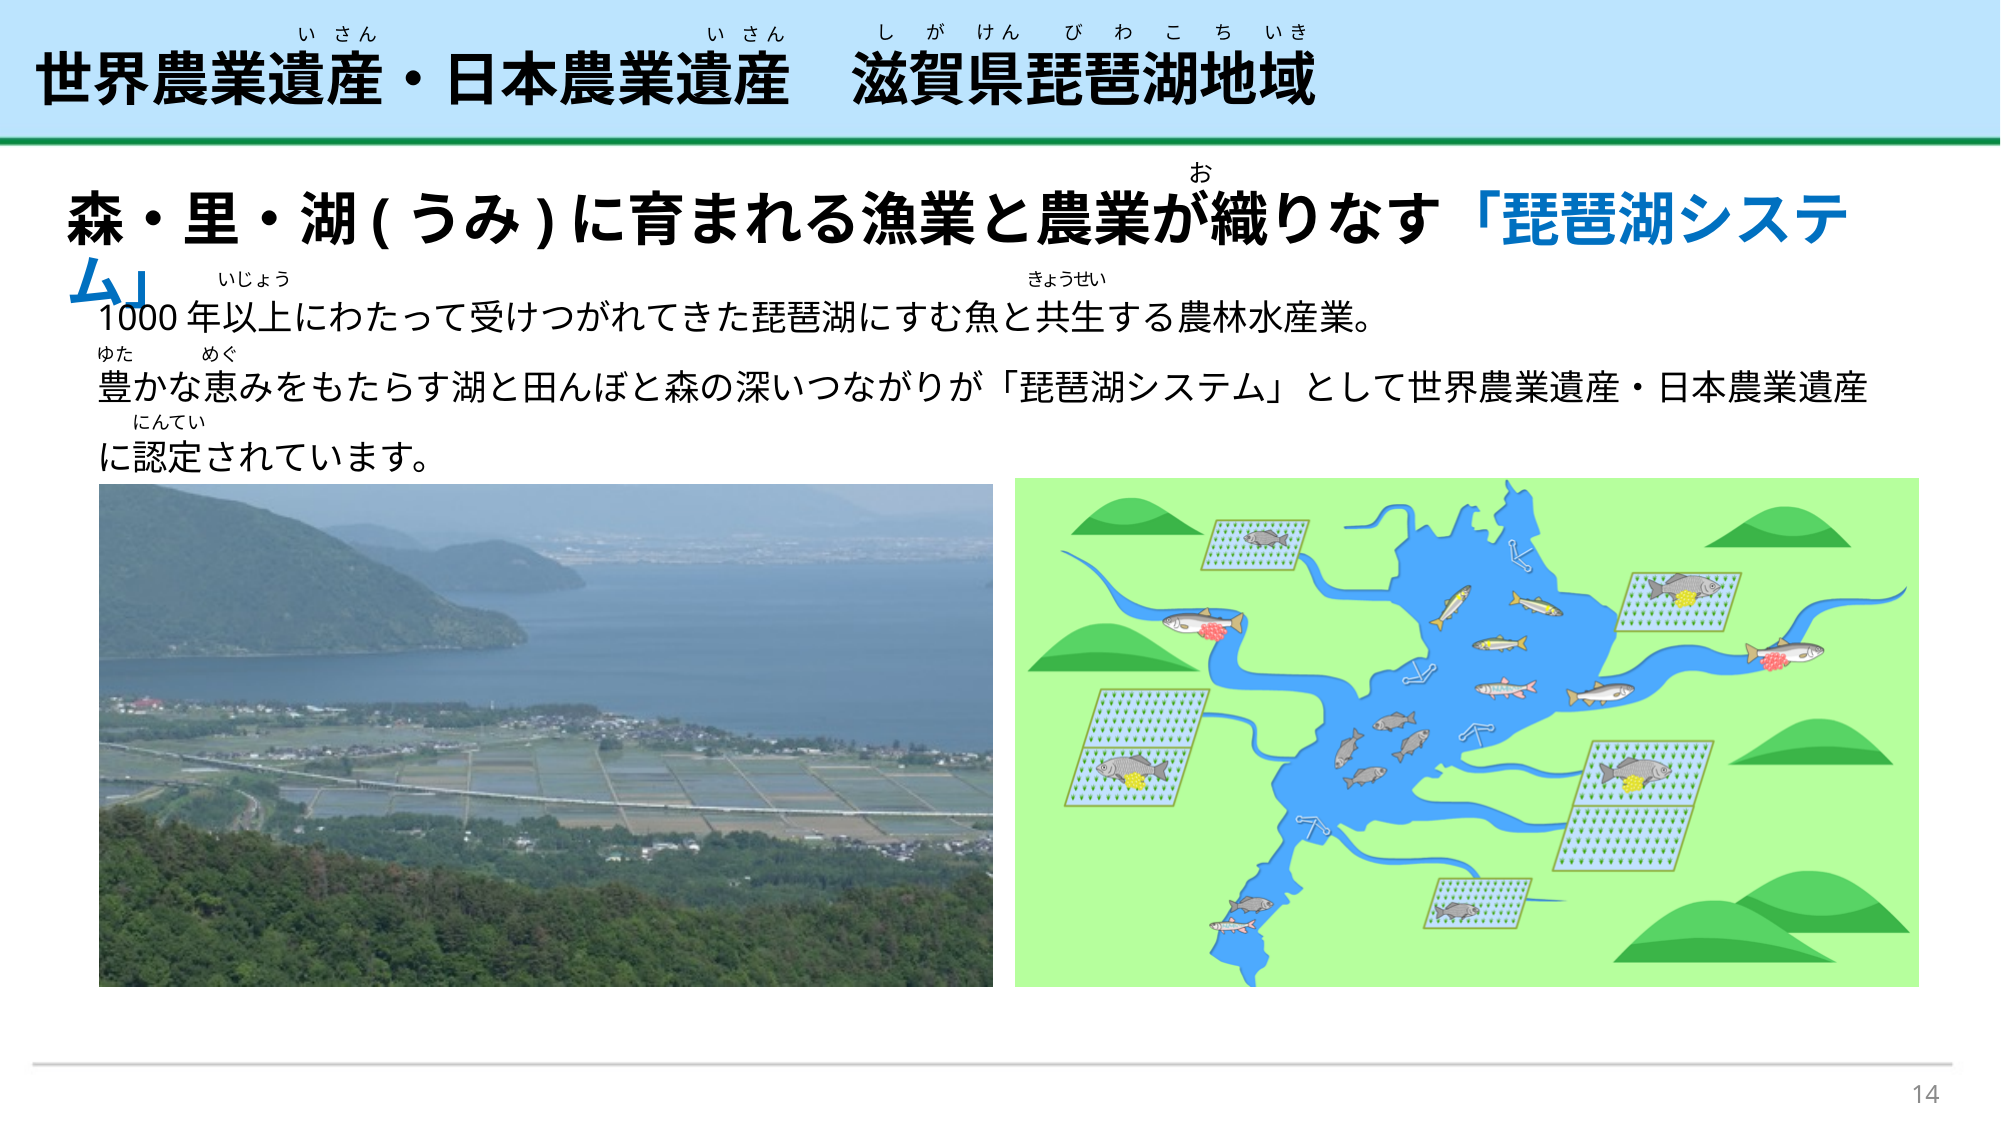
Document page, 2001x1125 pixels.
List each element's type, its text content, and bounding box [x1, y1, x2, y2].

text_box お [1174, 150, 1229, 195]
text_box ゆた [81, 334, 149, 373]
slide_number 14 [1504, 1065, 1955, 1125]
text_box にんてい [117, 403, 222, 441]
title 世界農業遺産・日本農業遺産 滋賀県琵琶湖地域 [19, 31, 1981, 131]
text_box し が けん [861, 13, 1036, 51]
text_box めぐ [187, 334, 256, 373]
text_box い さん [691, 15, 801, 53]
text_box び わ こ ち いき [1049, 13, 1324, 51]
list 森・里・湖(うみ)に育まれる漁業と農業が織りなす「琵琶湖システム」 [51, 182, 1949, 282]
text_box い さん [282, 15, 392, 53]
text_box きょうせい [1011, 259, 1123, 298]
picture [0, 0, 2001, 1125]
text_box 1000年以上にわたって受けつがれてきた琵琶湖にすむ魚と共生する農林水産業。 豊かな恵みをもたらす湖と田んぼと森の深いつながりが「琵琶湖システム」として世界農業遺産・日本農業遺産 に認定されています。 [81, 290, 1904, 482]
text_box いじょう [202, 259, 308, 298]
